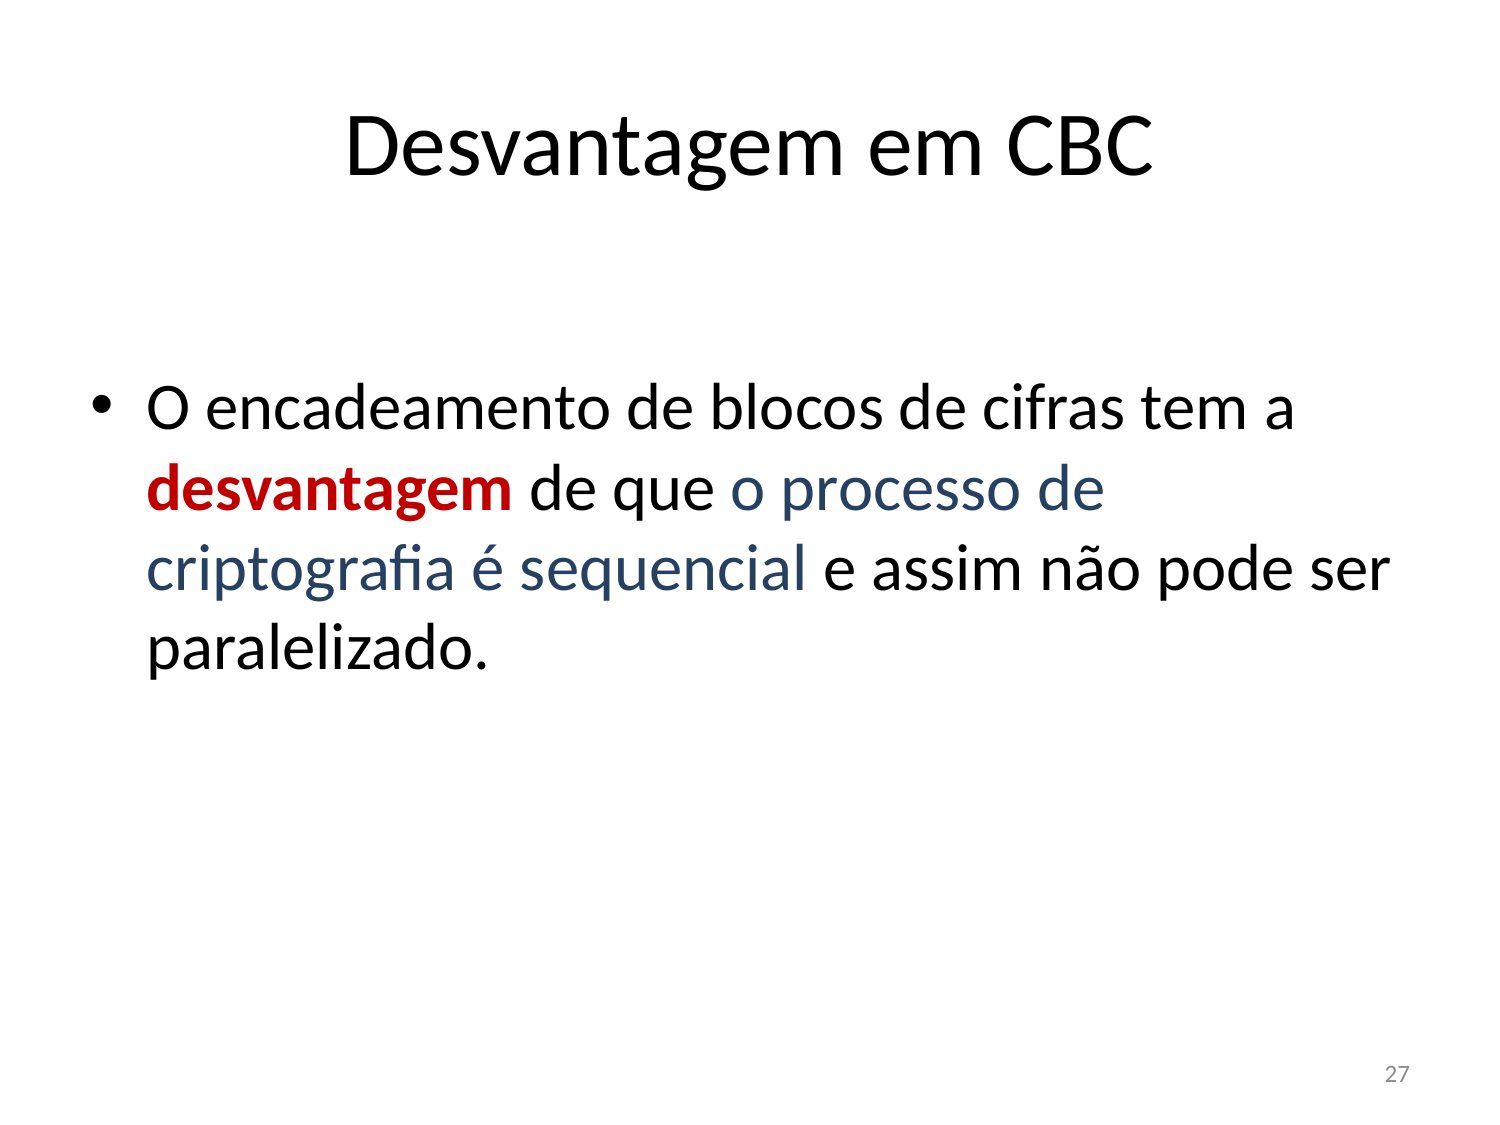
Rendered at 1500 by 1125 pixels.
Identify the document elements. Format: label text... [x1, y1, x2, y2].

title Desvantagem em CBC [75, 45, 1425, 233]
list O encadeamento de blocos de cifras tem a desvantagem de que o processo de criptografia é sequencial e assim não pode ser paralelizado. [75, 262, 1425, 1005]
slide_number 27 [1074, 1042, 1425, 1103]
